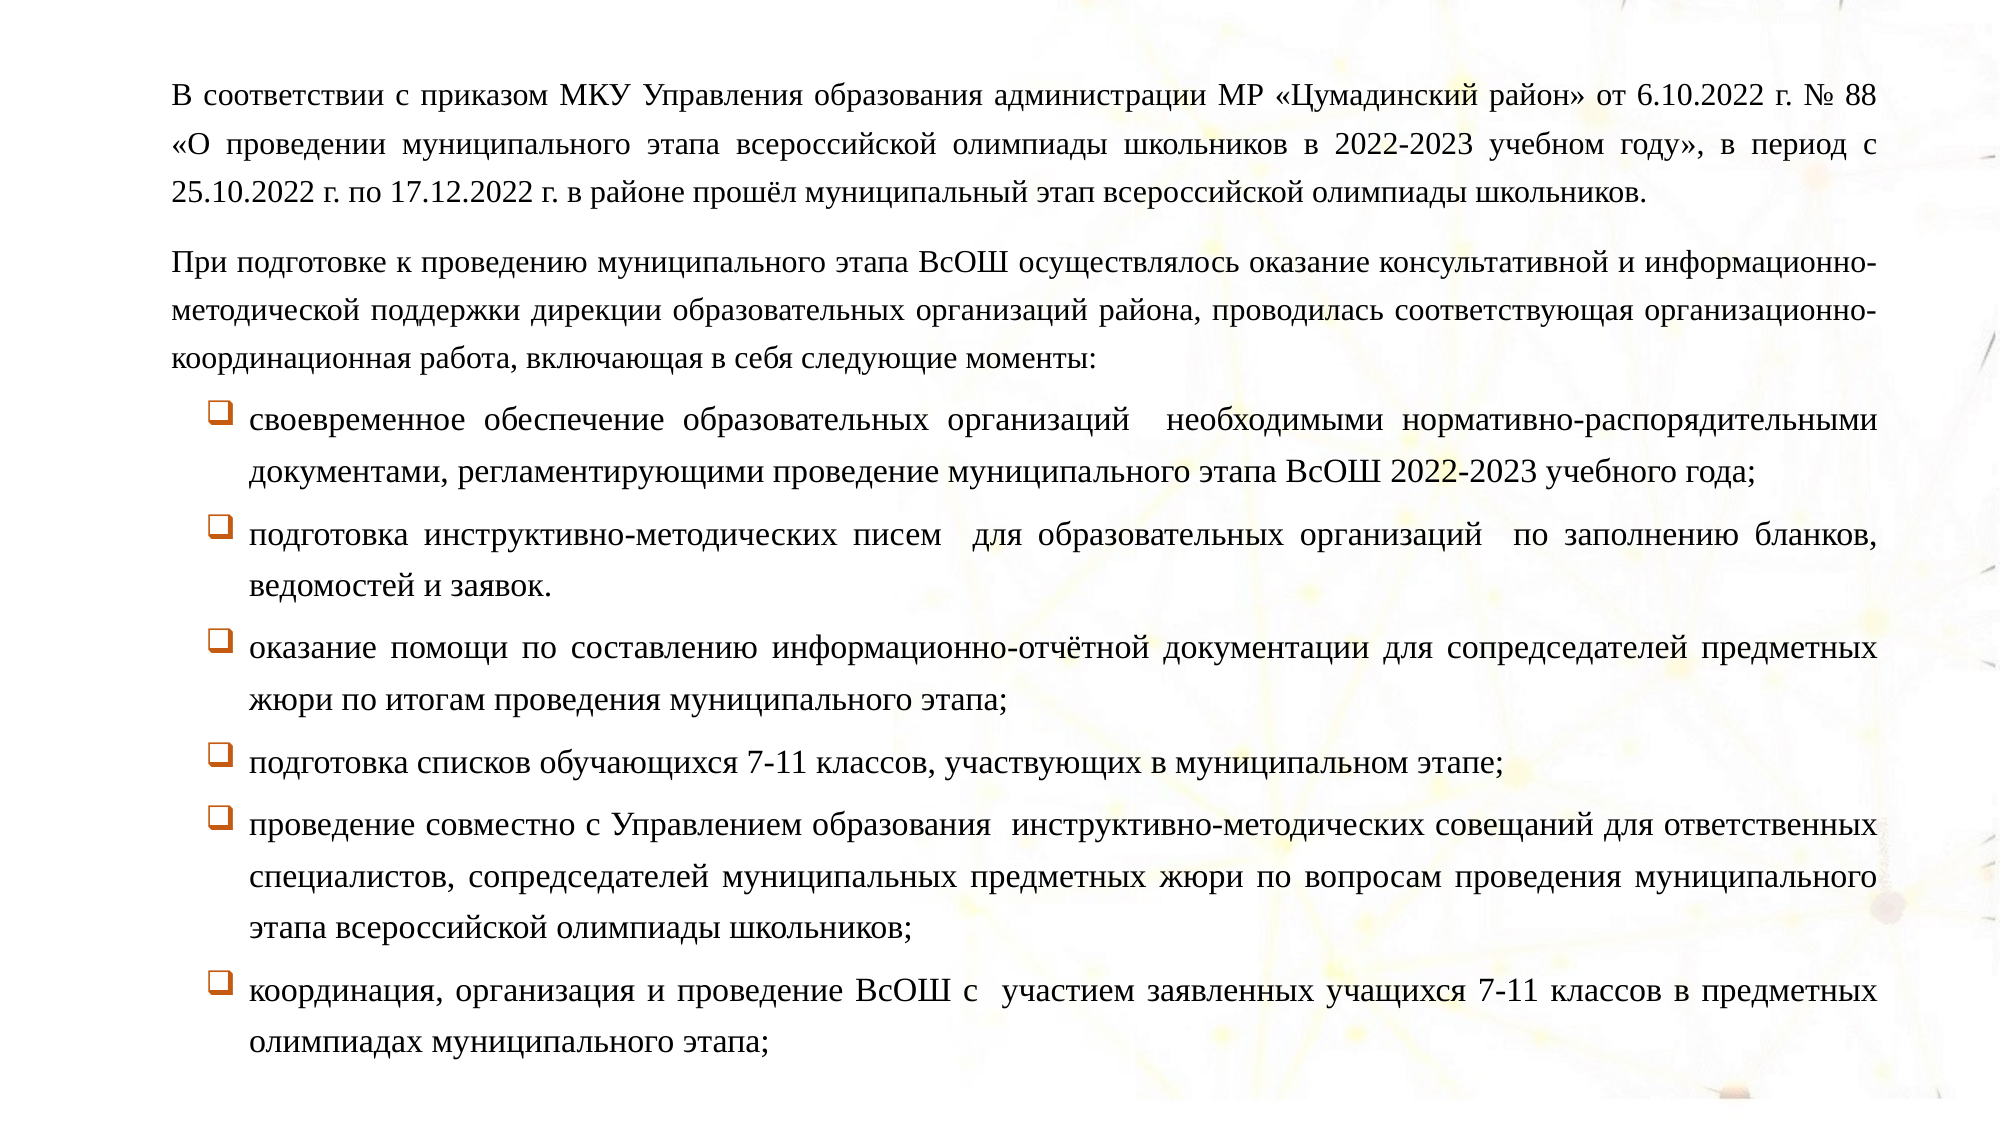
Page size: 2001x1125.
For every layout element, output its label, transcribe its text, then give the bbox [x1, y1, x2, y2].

text_box В соответствии с приказом МКУ Управления образования администрации МР «Цумадинский район» от 6.10.2022 г. № 88 «О проведении муниципального этапа всероссийской олимпиады школьников в 2022-2023 учебном году», в период с 25.10.2022 г. по 17.12.2022 г. в районе прошёл муниципальный этап всероссийской олимпиады школьников. При подготовке к проведению муниципального этапа ВсОШ осуществлялось оказание консультативной и информационно-методической поддержки дирекции образовательных организаций района, проводилась соответствующая организационно-координационная работа, включающая в себя следующие моменты: своевременное обеспечение образовательных организаций необходимыми нормативно-распорядительными документами, регламентирующими проведение муниципального этапа ВсОШ 2022-2023 учебного года; подготовка инструктивно-методических писем для образовательных организаций по заполнению бланков, ведомостей и заявок. оказание помощи по составлению информационно-отчётной документации для сопредседателей предметных жюри по итогам проведения муниципального этапа; подготовка списков обучающихся 7-11 классов, участвующих в муниципальном этапе; проведение совместно с Управлением образования инструктивно-методических совещаний для ответственных специалистов, сопредседателей муниципальных предметных жюри по вопросам проведения муниципального этапа всероссийской олимпиады школьников; координация, организация и проведение ВсОШ с участием заявленных учащихся 7-11 классов в предметных олимпиадах муниципального этапа; [117, 50, 893, 1085]
picture [893, 0, 2000, 1125]
